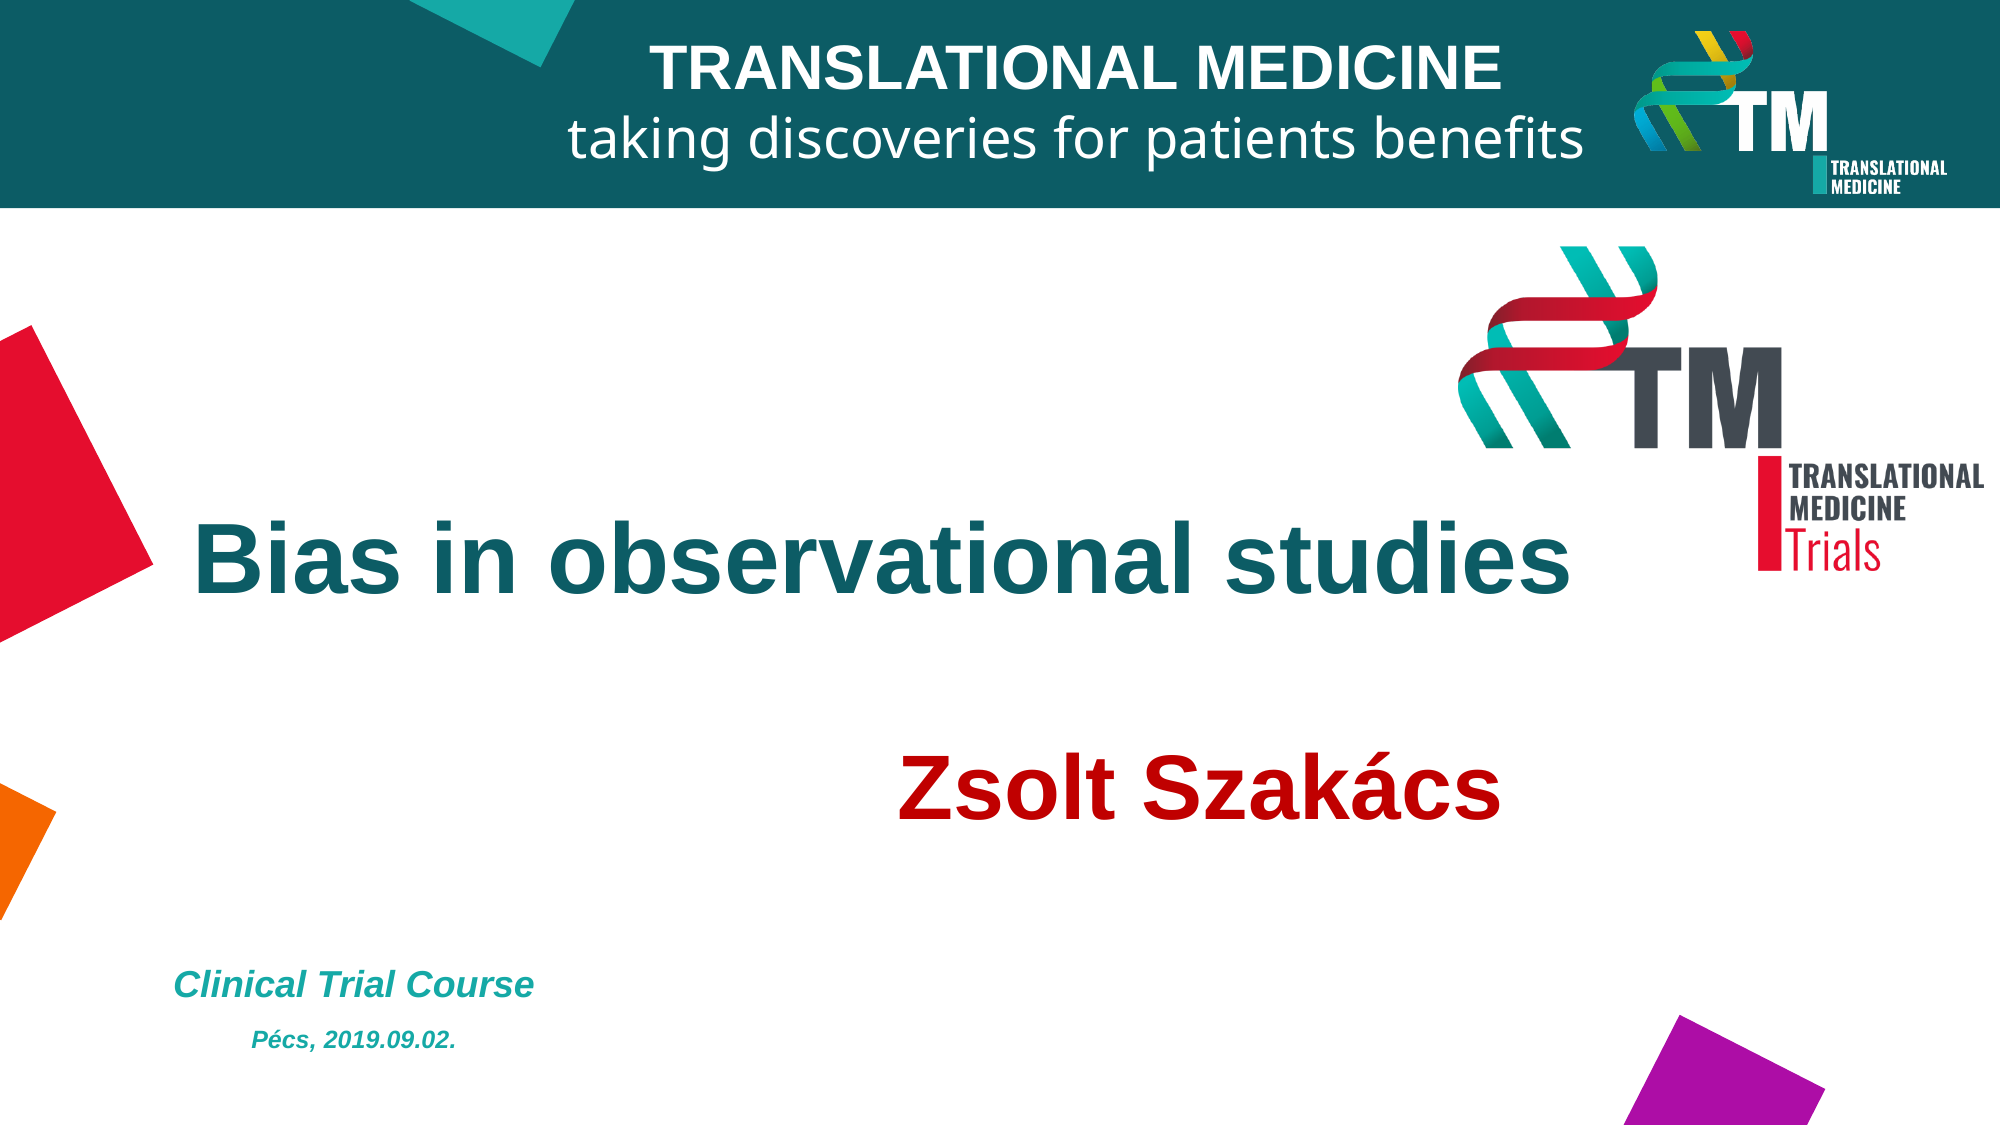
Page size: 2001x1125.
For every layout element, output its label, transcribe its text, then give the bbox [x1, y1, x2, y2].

text_box Bias in observational studies [71, 444, 1695, 623]
text_box Zsolt Szakács [799, 733, 1603, 803]
text_box TRANSLATIONAL MEDICINE taking discoveries for patients benefits [550, 19, 1603, 221]
picture [1457, 246, 1984, 571]
text_box Clinical Trial Course Pécs, 2019.09.02. [71, 949, 637, 1123]
picture [1634, 31, 1947, 194]
